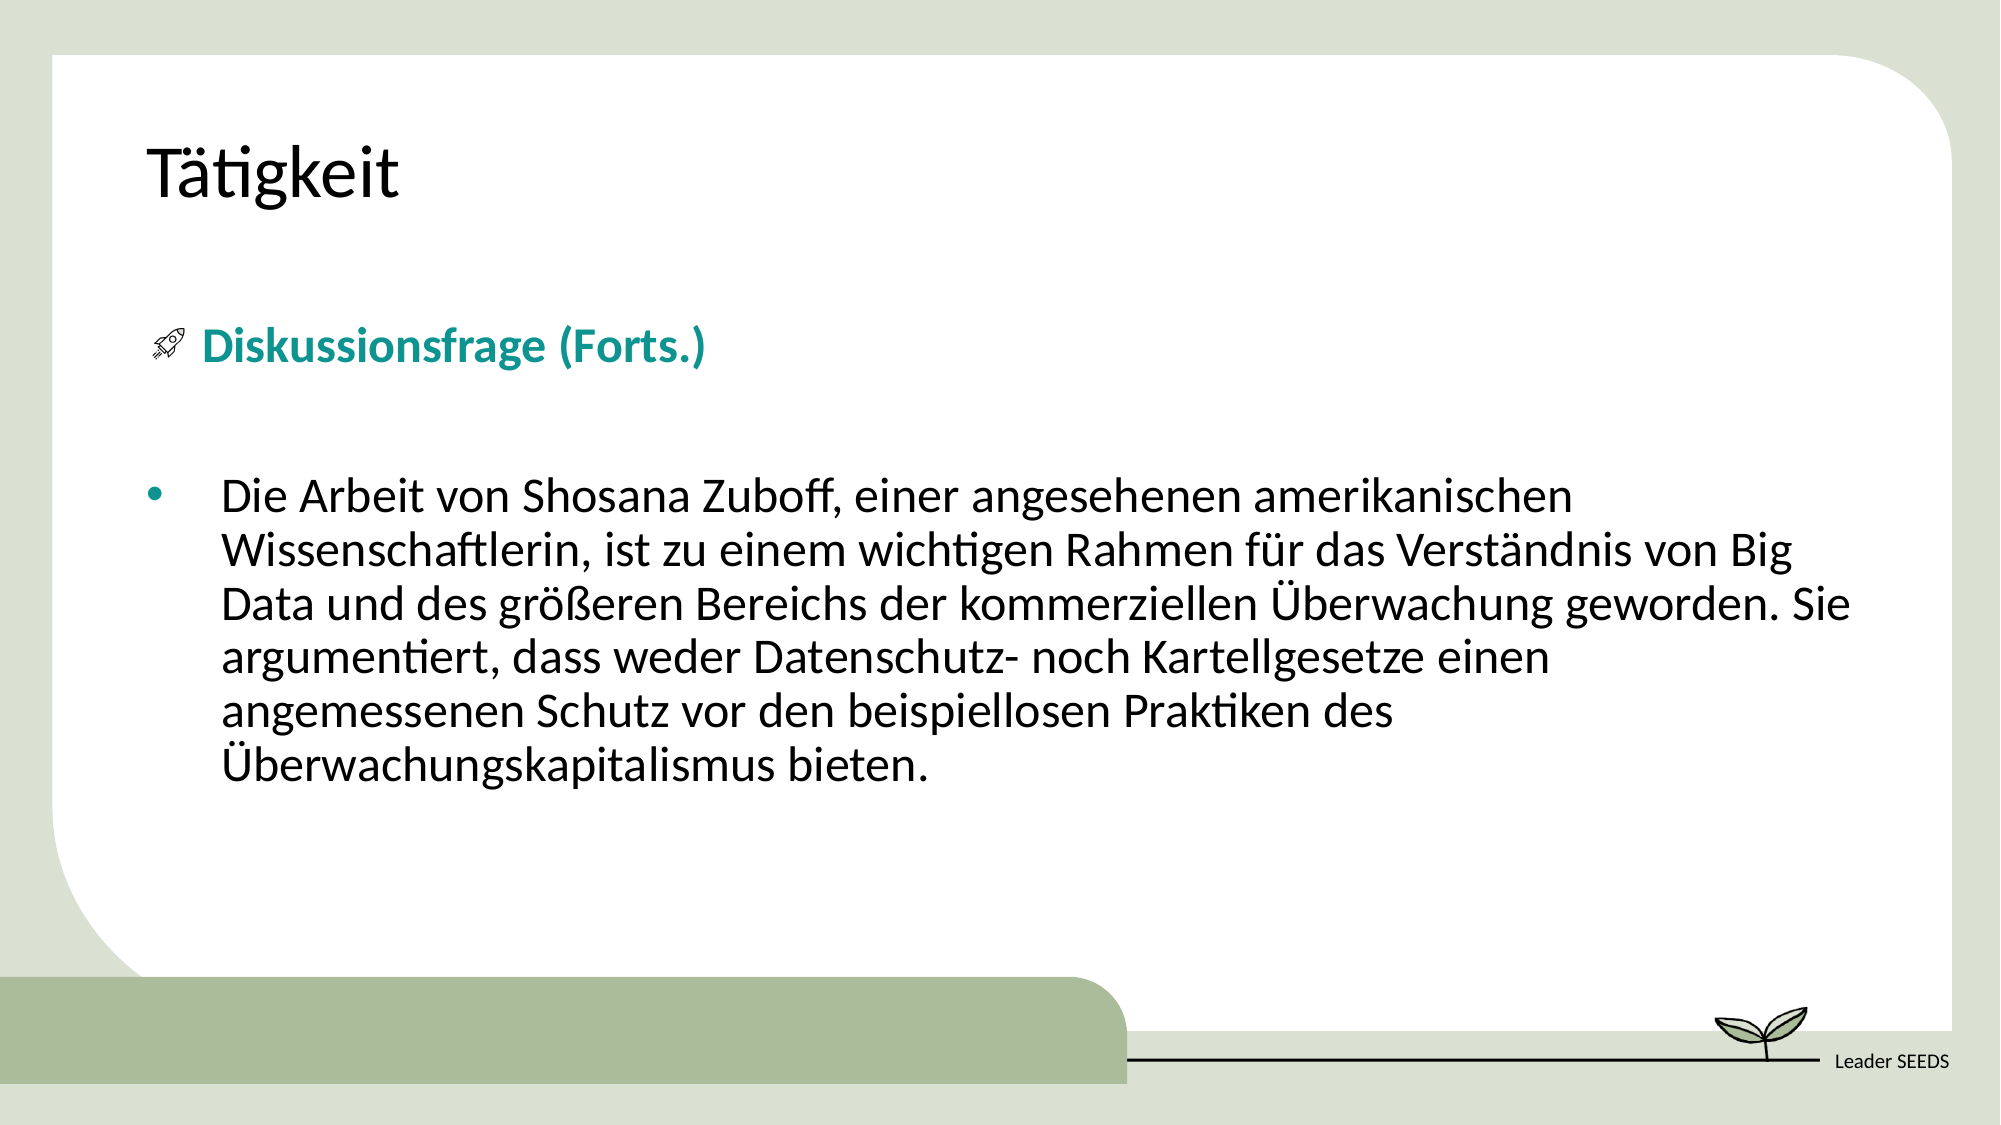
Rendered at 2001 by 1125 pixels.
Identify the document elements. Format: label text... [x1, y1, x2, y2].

list Diskussionsfrage (Forts.) Die Arbeit von Shosana Zuboff, einer angesehenen amerikanischen Wissenschaftlerin, ist zu einem wichtigen Rahmen für das Verständnis von Big Data und des größeren Bereichs der kommerziellen Überwachung geworden. Sie argumentiert, dass weder Datenschutz- noch Kartellgesetze einen angemessenen Schutz vor den beispiellosen Praktiken des Überwachungskapitalismus bieten. [130, 311, 1869, 968]
picture [145, 325, 186, 361]
list Tätigkeit [130, 124, 1869, 257]
